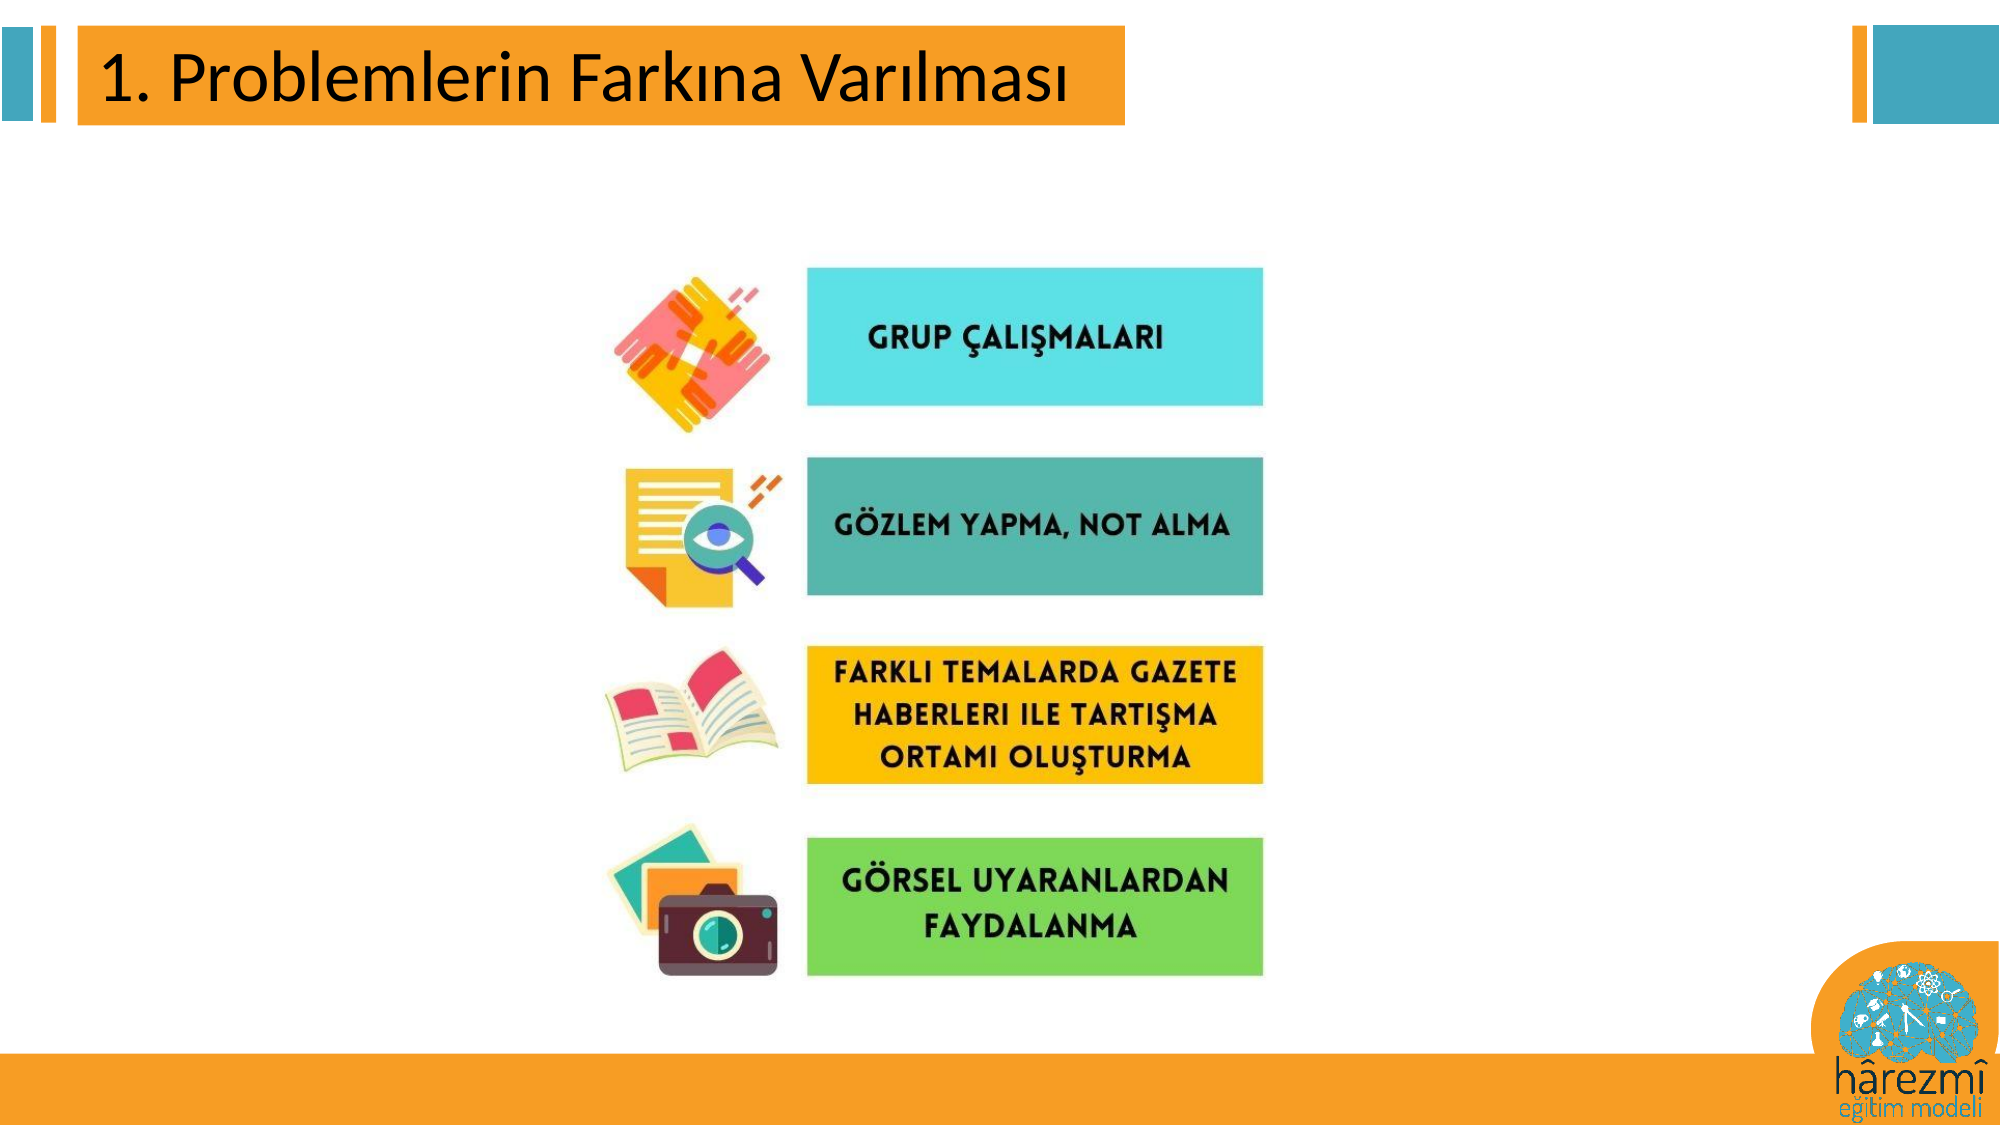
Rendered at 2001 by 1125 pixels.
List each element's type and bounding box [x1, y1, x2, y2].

text_box [0, 25, 2000, 1125]
